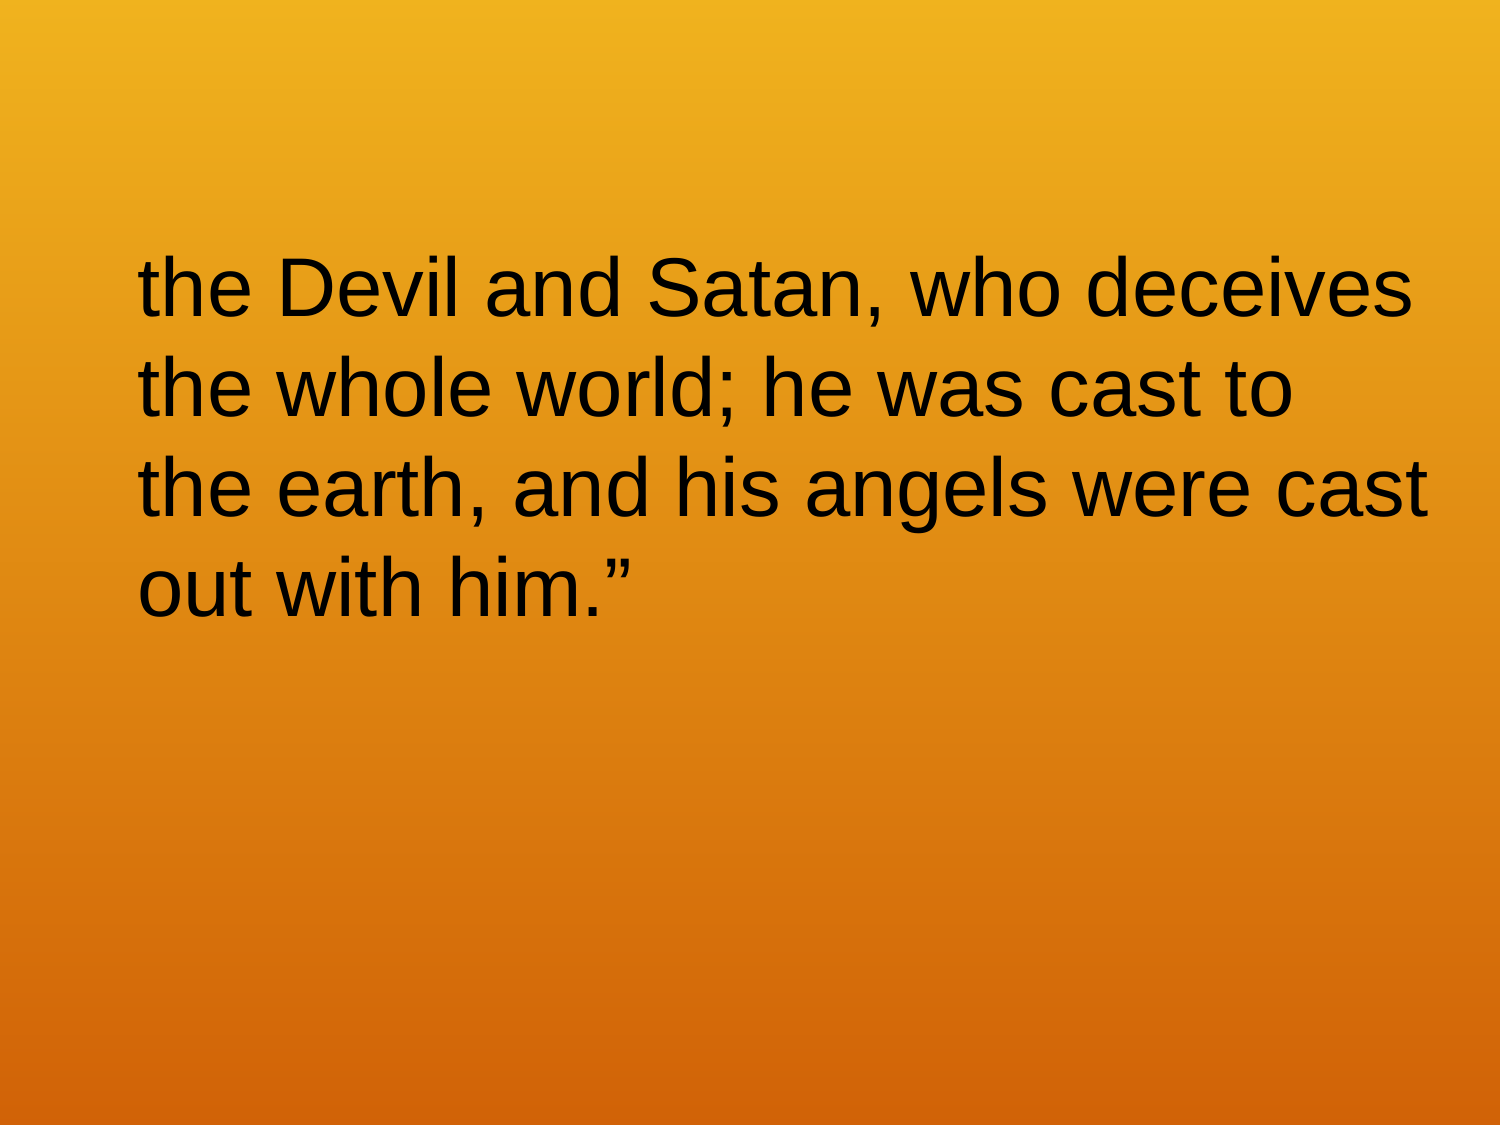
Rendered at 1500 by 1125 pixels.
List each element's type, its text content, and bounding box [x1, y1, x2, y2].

text_box the Devil and Satan, who deceives the whole world; he was cast to the earth, and his angels were cast out with him.” [123, 225, 1445, 640]
